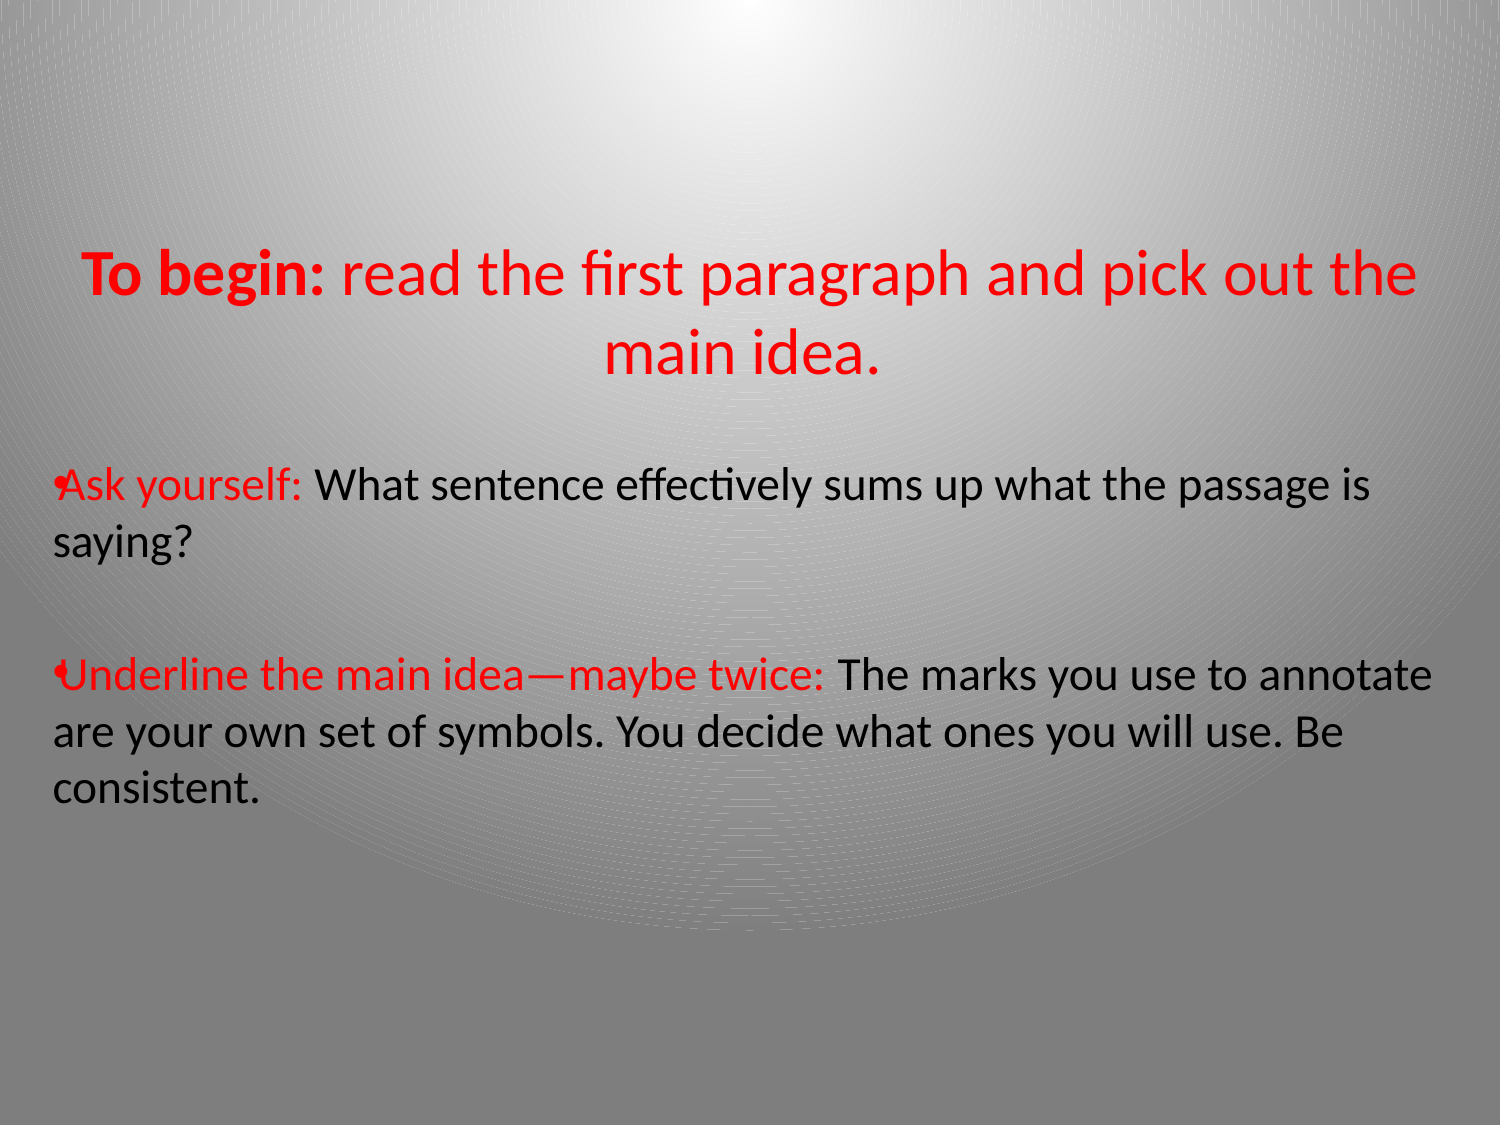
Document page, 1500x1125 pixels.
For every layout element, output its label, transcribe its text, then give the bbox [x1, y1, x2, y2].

subtitle To begin: read the first paragraph and pick out the main idea. Ask yourself: What sentence effectively sums up what the passage is saying? Underline the main idea—maybe twice: The marks you use to annotate are your own set of symbols. You decide what ones you will use. Be consistent. [37, 37, 1463, 1050]
